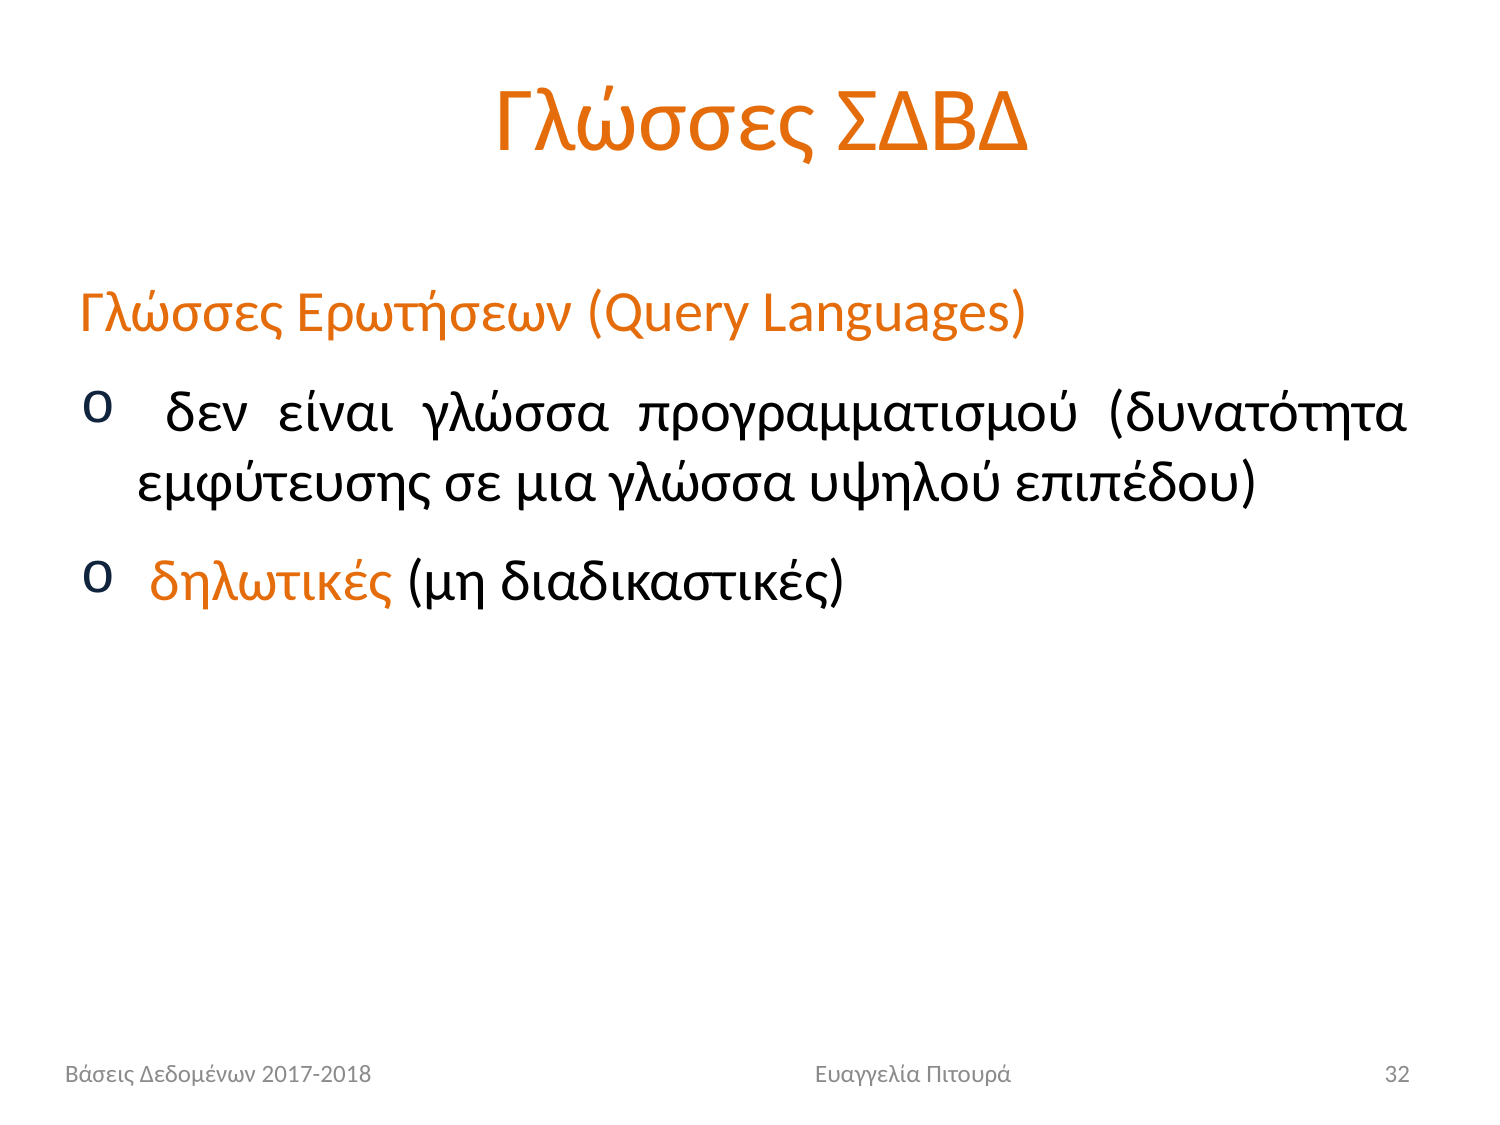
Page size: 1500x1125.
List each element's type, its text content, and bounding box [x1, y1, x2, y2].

text_box Γλώσσες Ερωτήσεων (Query Languages) δεν είναι γλώσσα προγραμματισμού (δυνατότητα εμφύτευσης σε μια γλώσσα υψηλού επιπέδου) δηλωτικές (μη διαδικαστικές) [65, 266, 1423, 620]
title Γλώσσες ΣΔΒΔ [88, 20, 1439, 208]
slide_number 32 [1230, 1042, 1425, 1103]
footer Βάσεις Δεδομένων 2017-2018 Ευαγγελία Πιτουρά [50, 1042, 1230, 1103]
